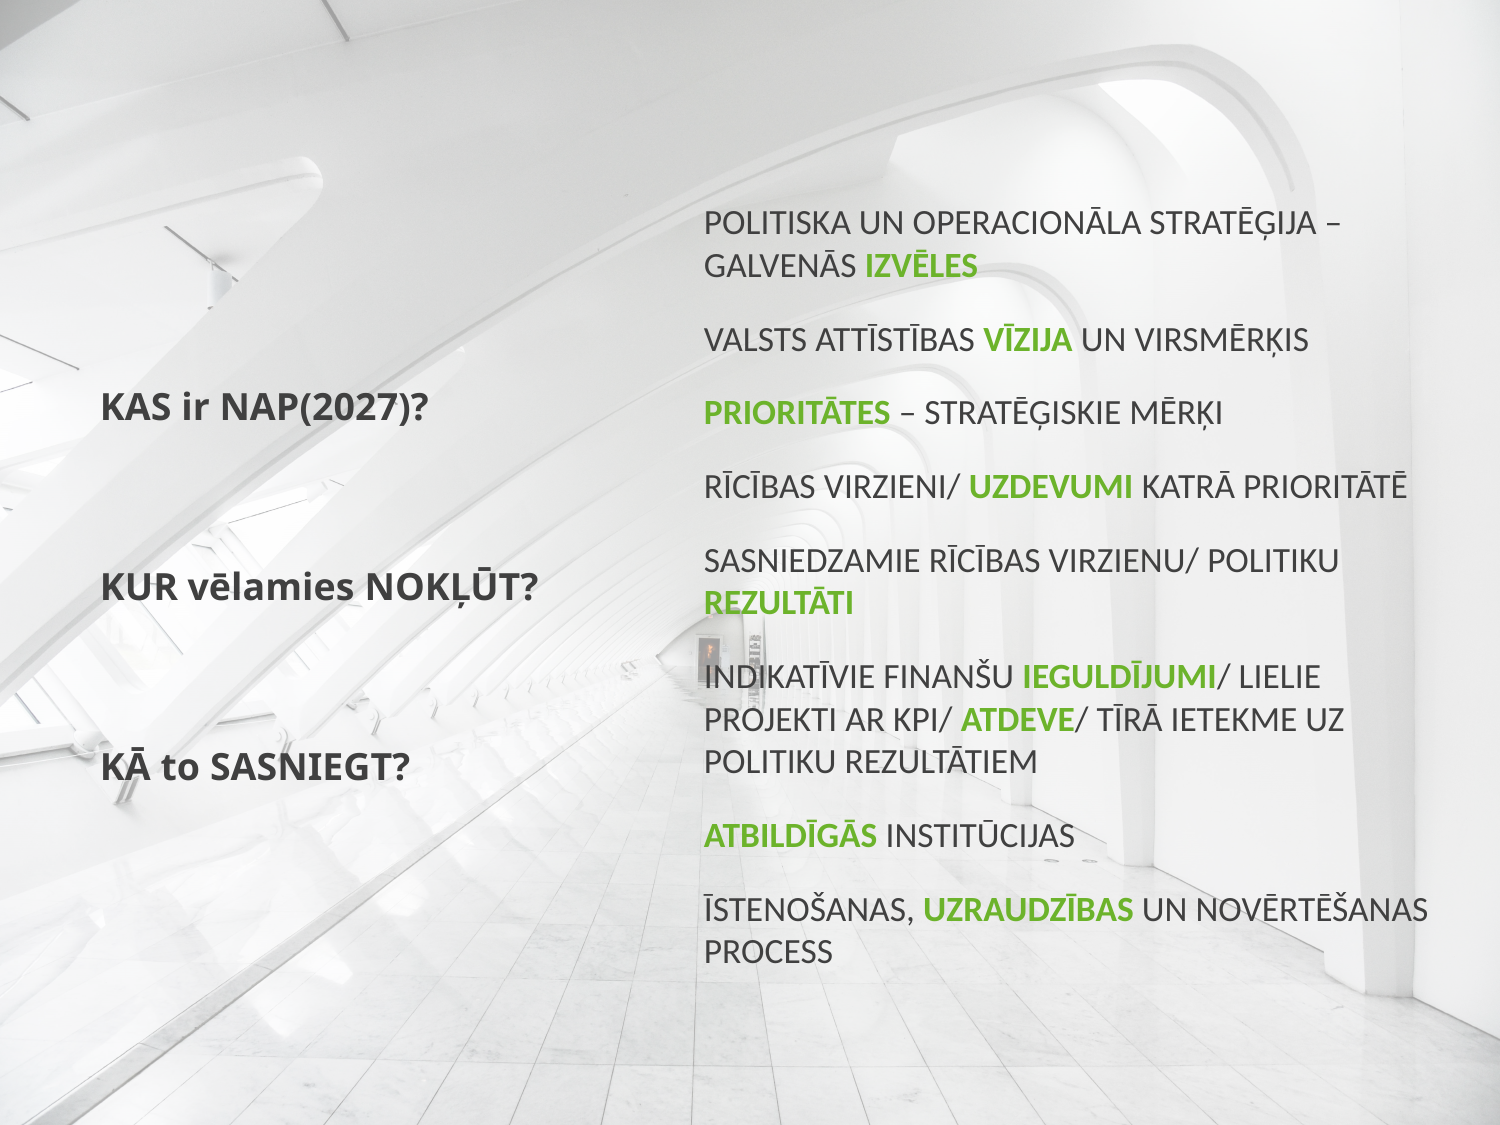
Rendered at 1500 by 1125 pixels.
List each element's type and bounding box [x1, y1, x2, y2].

text_box [67, 144, 1450, 1026]
